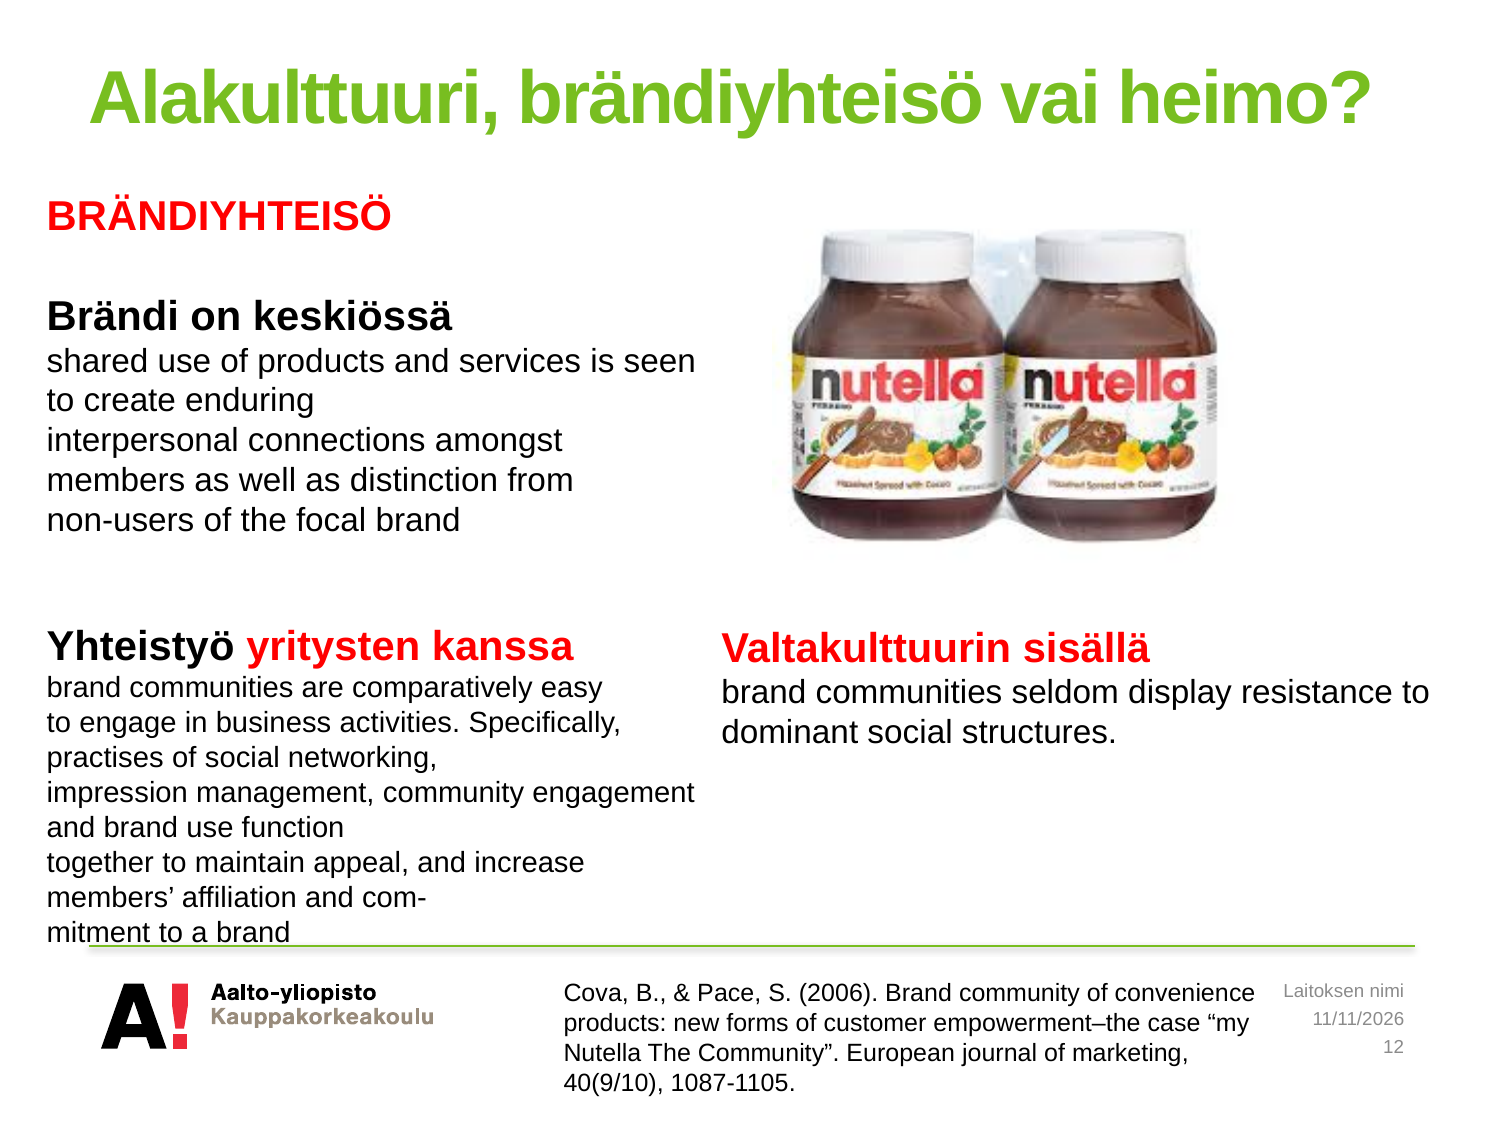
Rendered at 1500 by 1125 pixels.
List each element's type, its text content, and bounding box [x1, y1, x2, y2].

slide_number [1299, 1003, 1405, 1033]
text_box Valtakulttuurin sisällä brand communities seldom display resistance to dominant social structures. [706, 612, 1457, 758]
title Alakulttuuri, brändiyhteisö vai heimo? [88, 62, 1415, 204]
picture [771, 163, 1236, 628]
text_box BRÄNDIYHTEISÖ Brändi on keskiössä shared use of products and services is seen to create enduring interpersonal connections amongst members as well as distinction from non-users of the focal brand Yhteistyö yritysten kanssa brand communities are comparatively easy to engage in business activities. Specifically, practises of social networking, impression management, community engagement and brand use function together to maintain appeal, and increase members’ affiliation and com- mitment to a brand [46, 188, 704, 1113]
text_box Cova, B., & Pace, S. (2006). Brand community of convenience products: new forms of customer empowerment–the case “my Nutella The Community”. European journal of marketing, 40(9/10), 1087-1105. [548, 969, 1299, 1104]
slide_number 12 [1299, 1033, 1405, 1060]
footer Laitoksen nimi [1299, 976, 1405, 1003]
